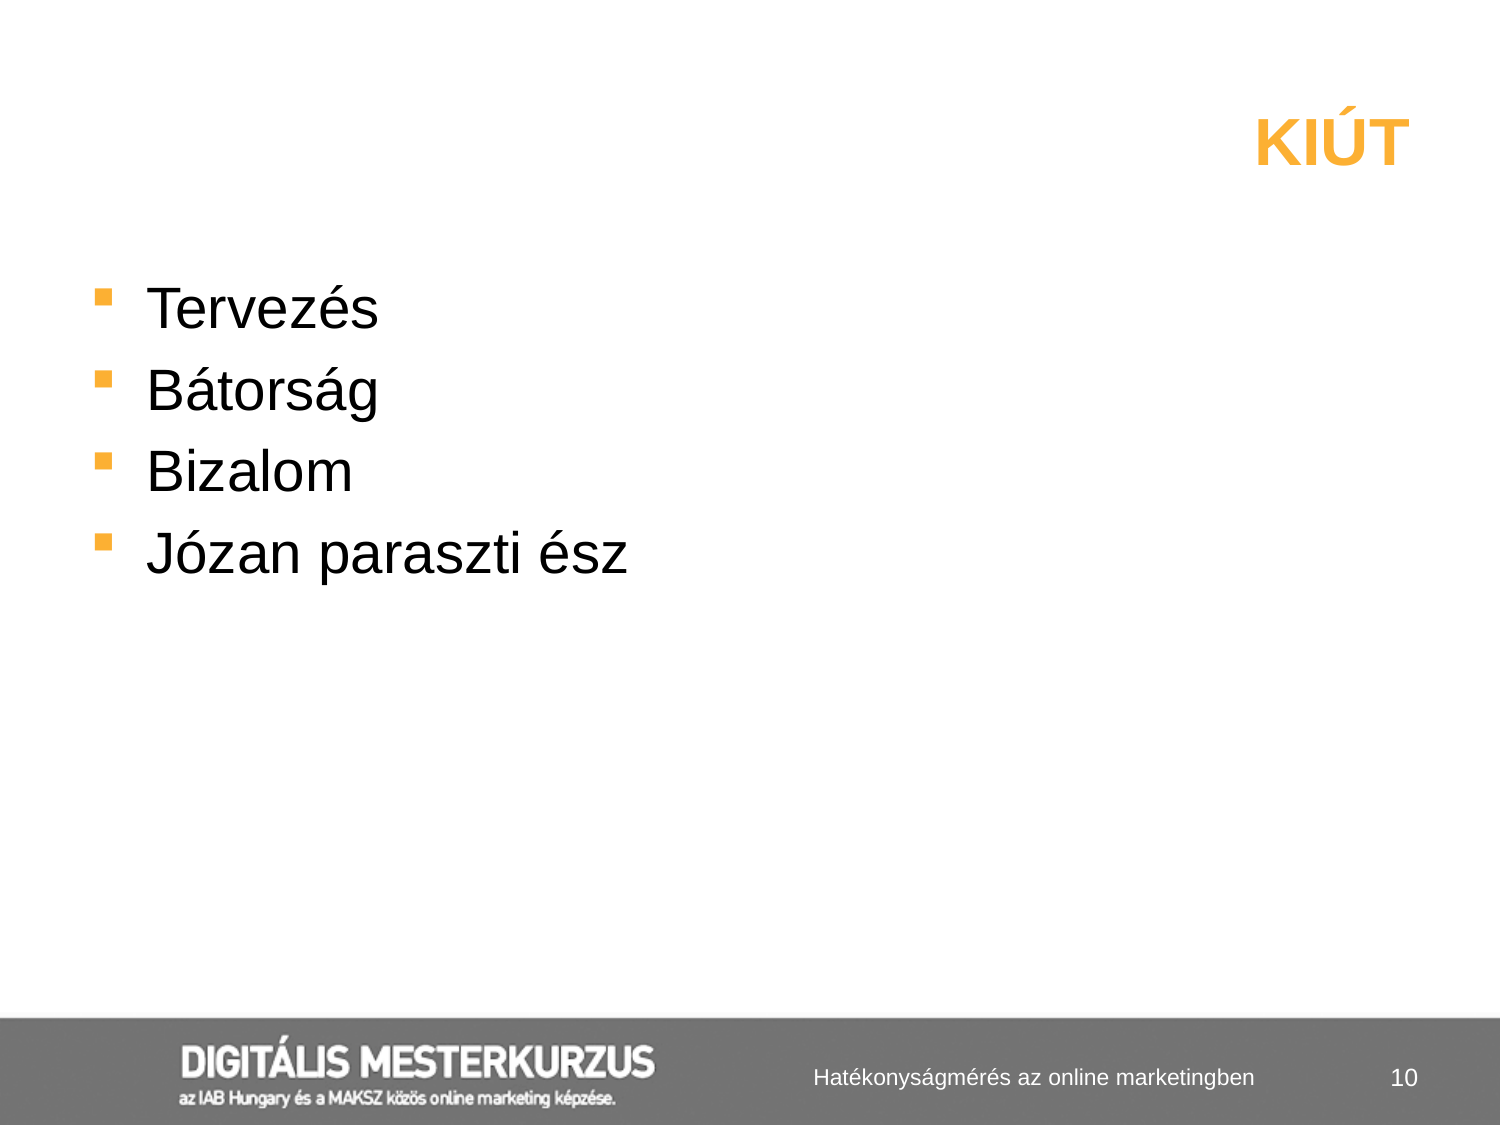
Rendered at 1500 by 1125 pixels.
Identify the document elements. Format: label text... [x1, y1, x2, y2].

list Hatékonyságmérés az online marketingben [702, 1040, 1366, 1113]
list Tervezés Bátorság Bizalom Józan paraszti ész [74, 262, 1426, 1006]
picture [0, 1012, 1500, 1125]
title Kiút [75, 45, 1425, 233]
